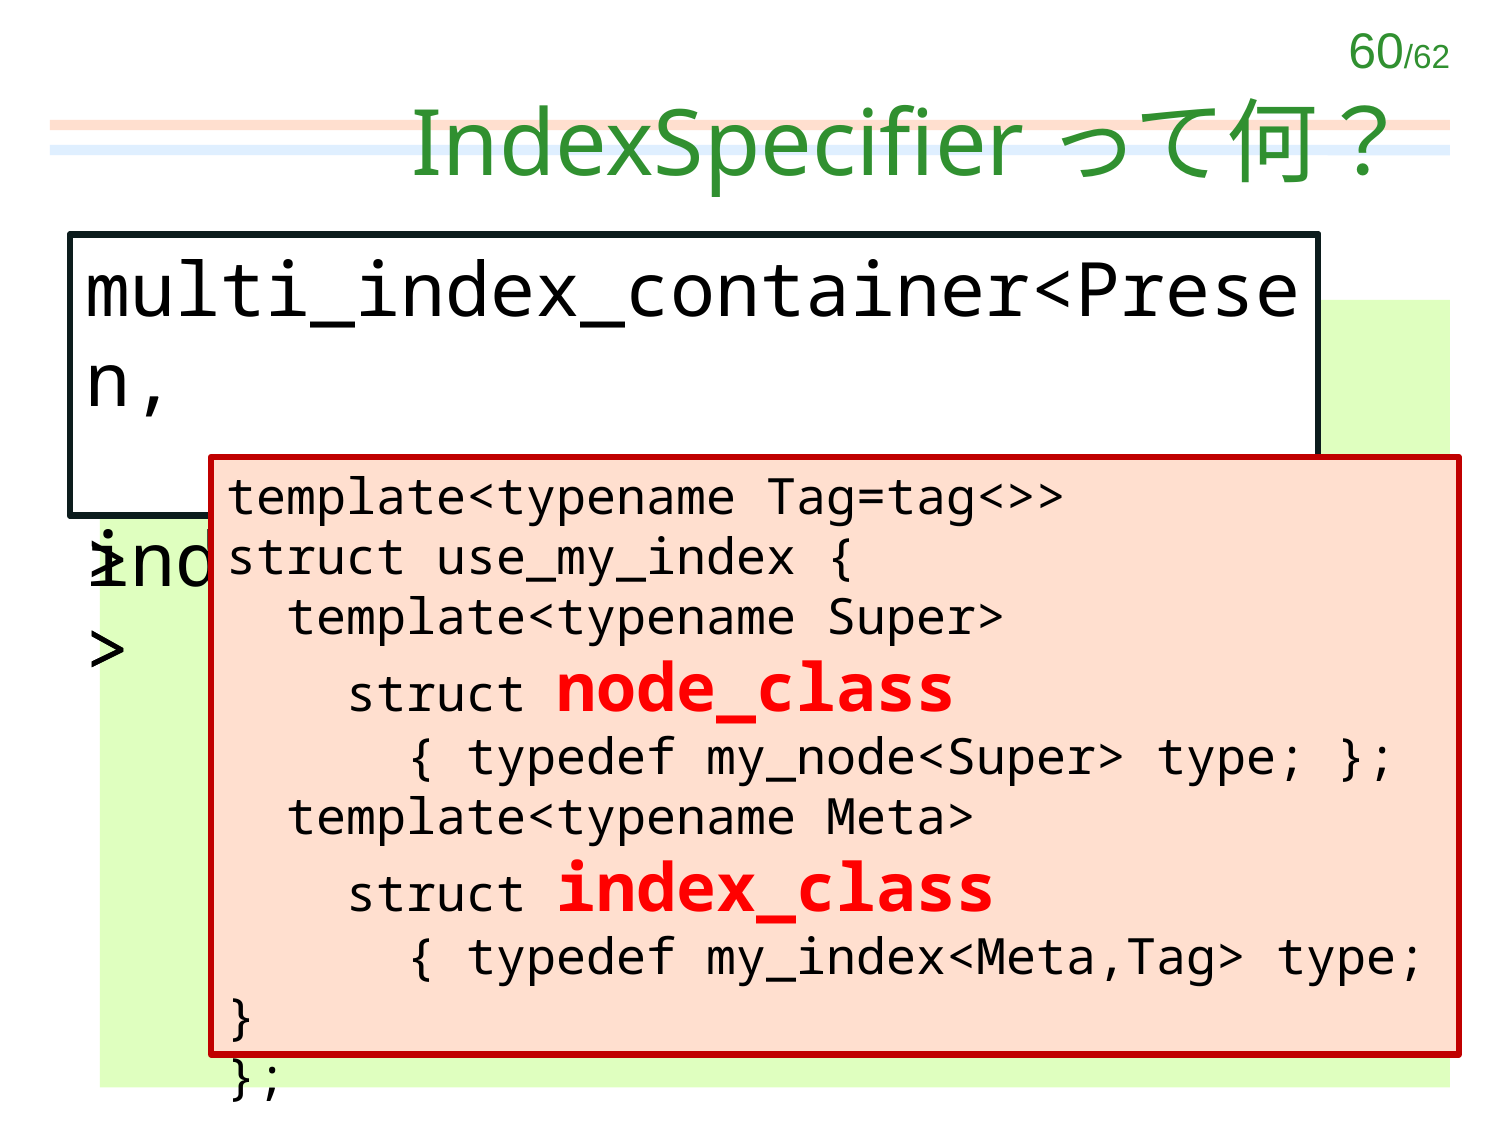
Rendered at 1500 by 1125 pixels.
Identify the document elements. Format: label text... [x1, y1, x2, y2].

title IndexSpecifierって何？ [74, 44, 1426, 233]
text_box template<typename Tag=tag<>> struct use_my_index { template<typename Super> struct node_class { typedef my_node<Super> type; }; template<typename Meta> struct index_class { typedef my_index<Meta,Tag> type; } }; [209, 455, 1461, 1057]
text_box multi_index_container<Presen, indexed_by<use_my_index<>> > [68, 232, 1320, 518]
